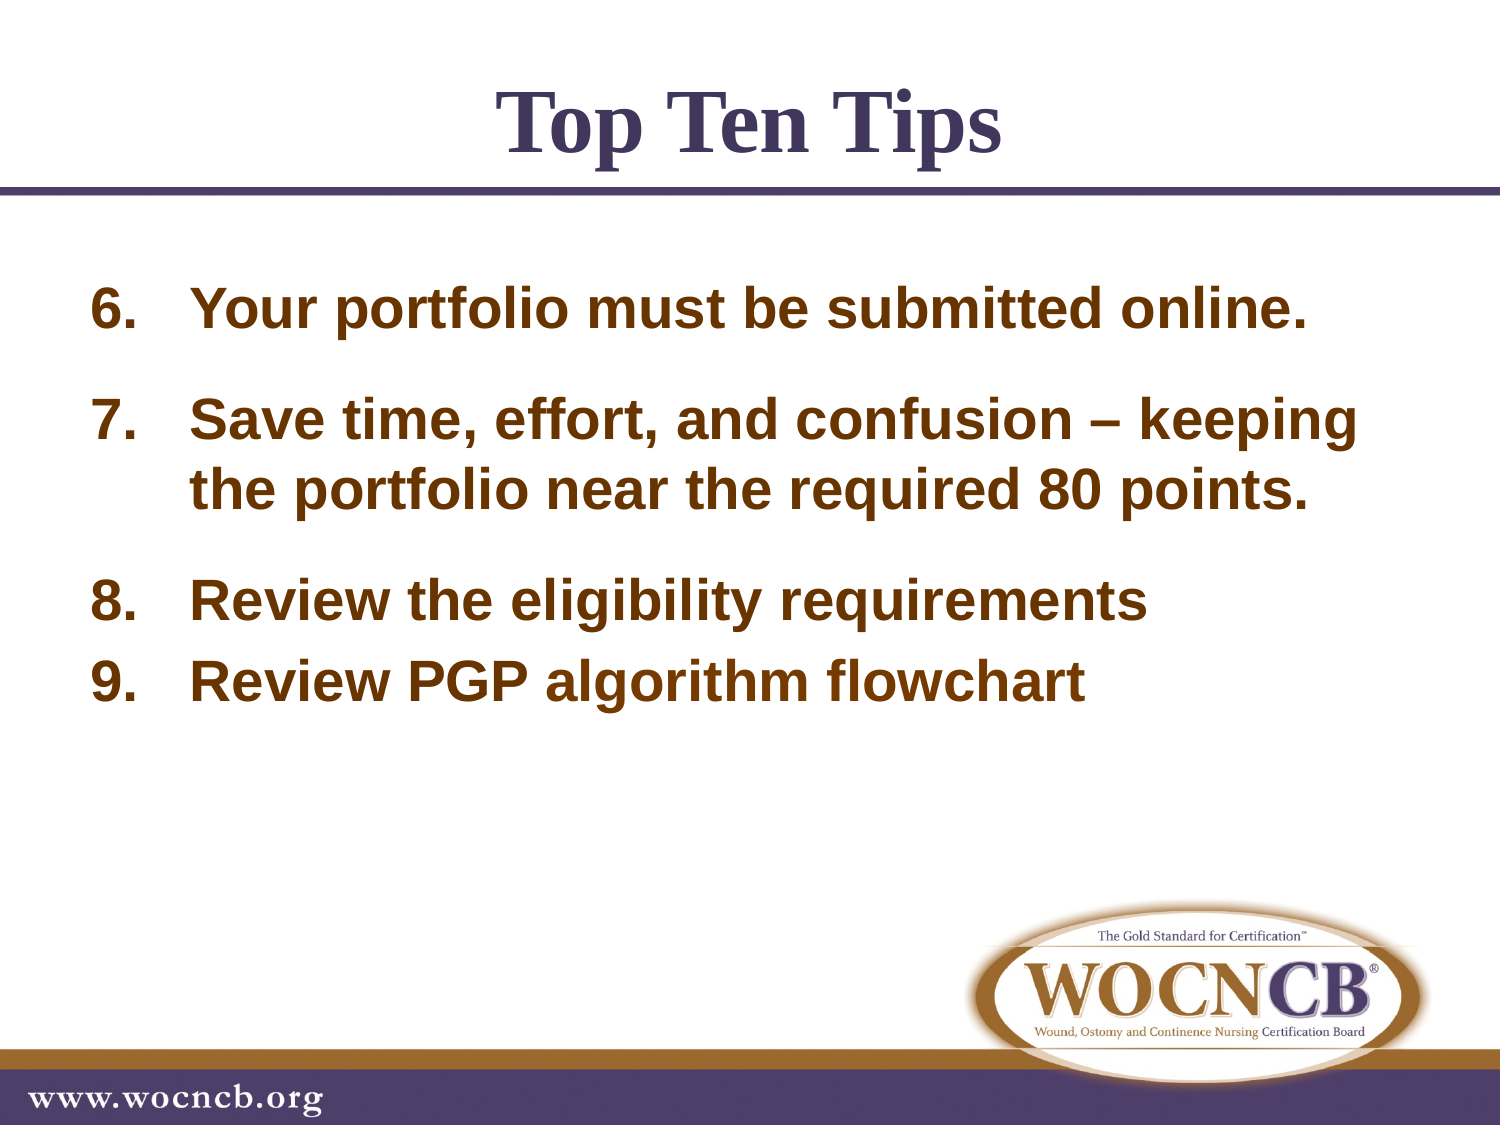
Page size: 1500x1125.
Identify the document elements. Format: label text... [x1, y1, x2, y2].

picture [0, 0, 1500, 1125]
title Top Ten Tips [74, 44, 1426, 188]
list Your portfolio must be submitted online. Save time, effort, and confusion – keeping the portfolio near the required 80 points. Review the eligibility requirements Review PGP algorithm flowchart [74, 262, 1426, 1006]
